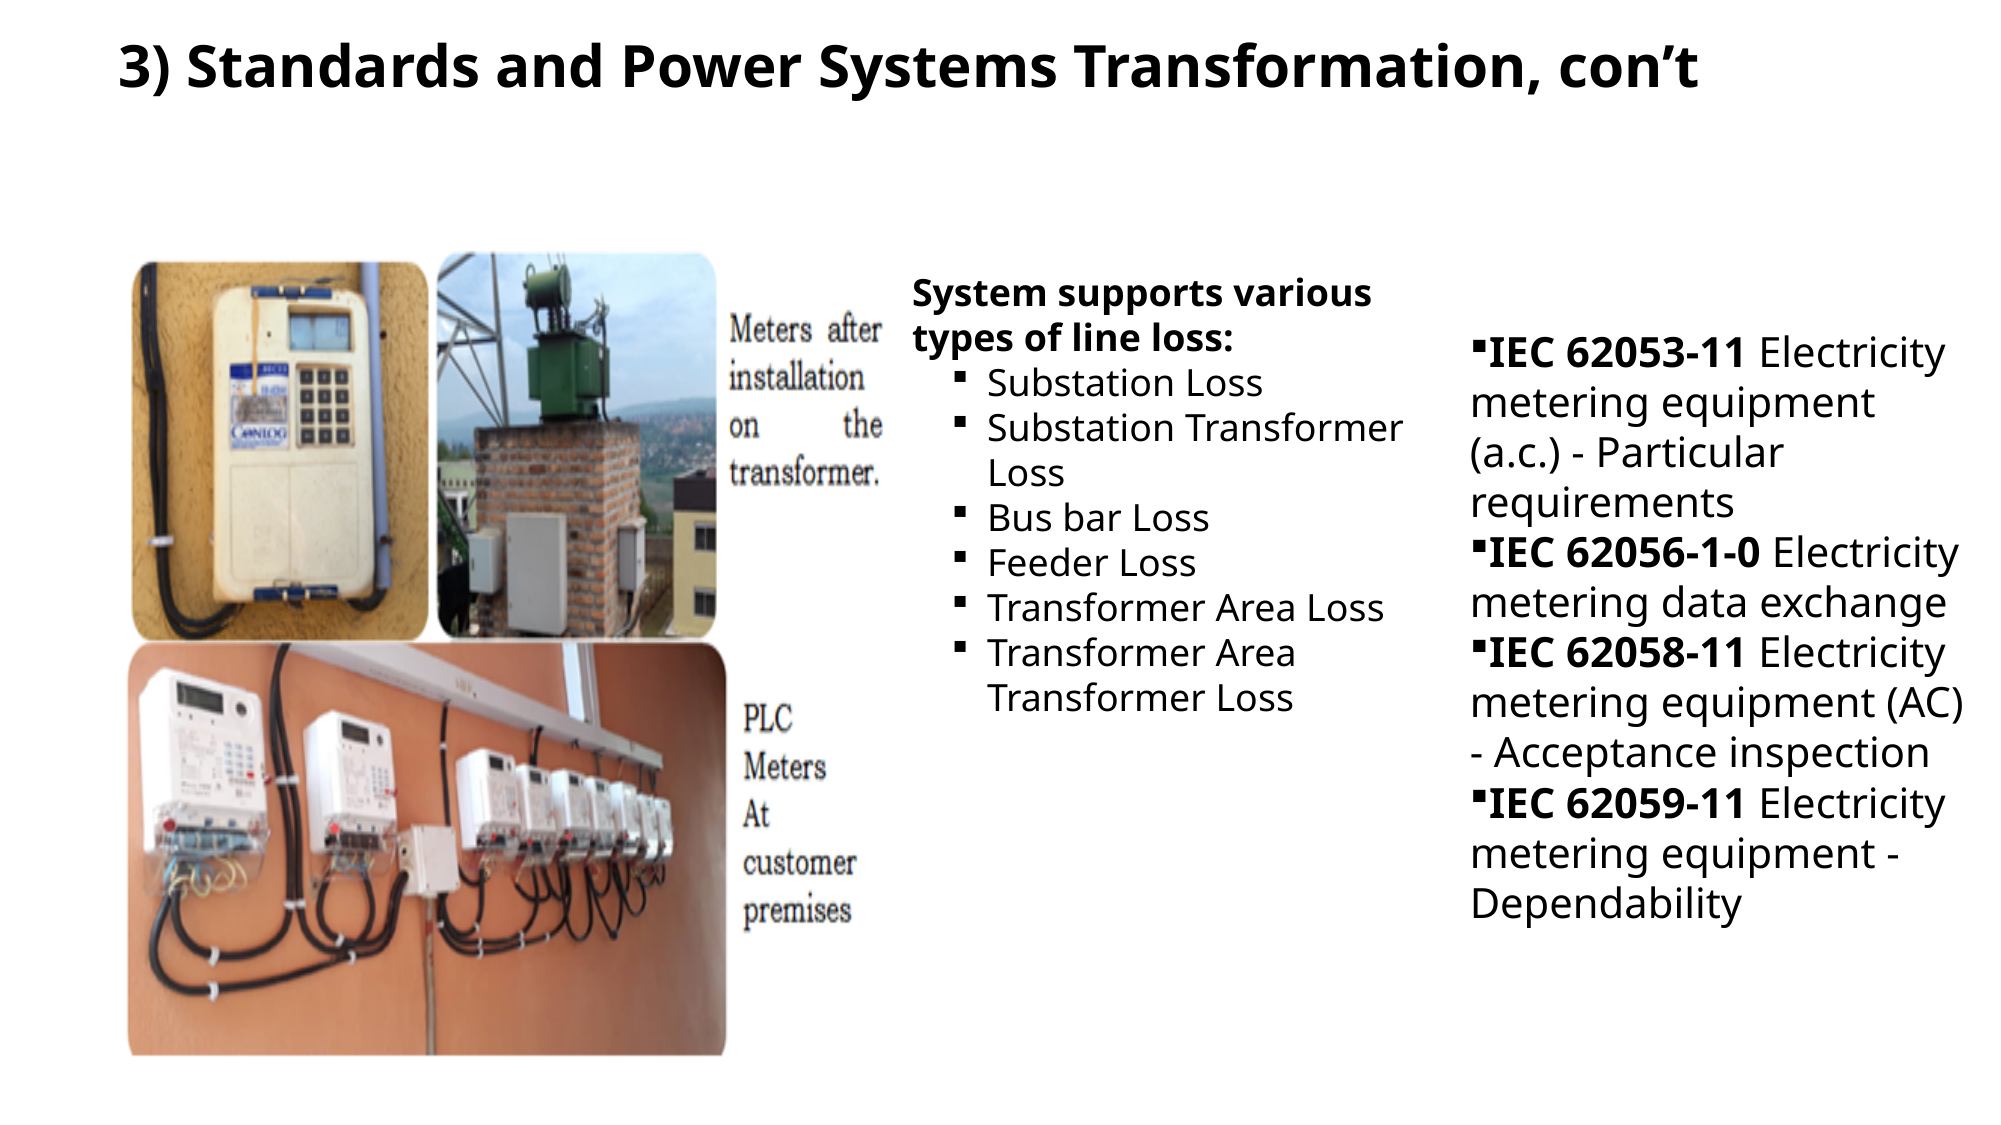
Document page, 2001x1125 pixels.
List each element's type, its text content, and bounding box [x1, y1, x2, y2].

text_box System supports various types of line loss: Substation Loss Substation Transformer Loss Bus bar Loss Feeder Loss Transformer Area Loss Transformer Area Transformer Loss [898, 261, 1427, 727]
title 3) Standards and Power Systems Transformation, con’t [103, 34, 1888, 103]
picture [124, 239, 898, 1059]
text_box IEC 62053-11 Electricity metering equipment (a.c.) - Particular requirements IEC 62056-1-0 Electricity metering data exchange IEC 62058-11 Electricity metering equipment (AC) - Acceptance inspection IEC 62059-11 Electricity metering equipment - Dependability [1454, 318, 1987, 934]
